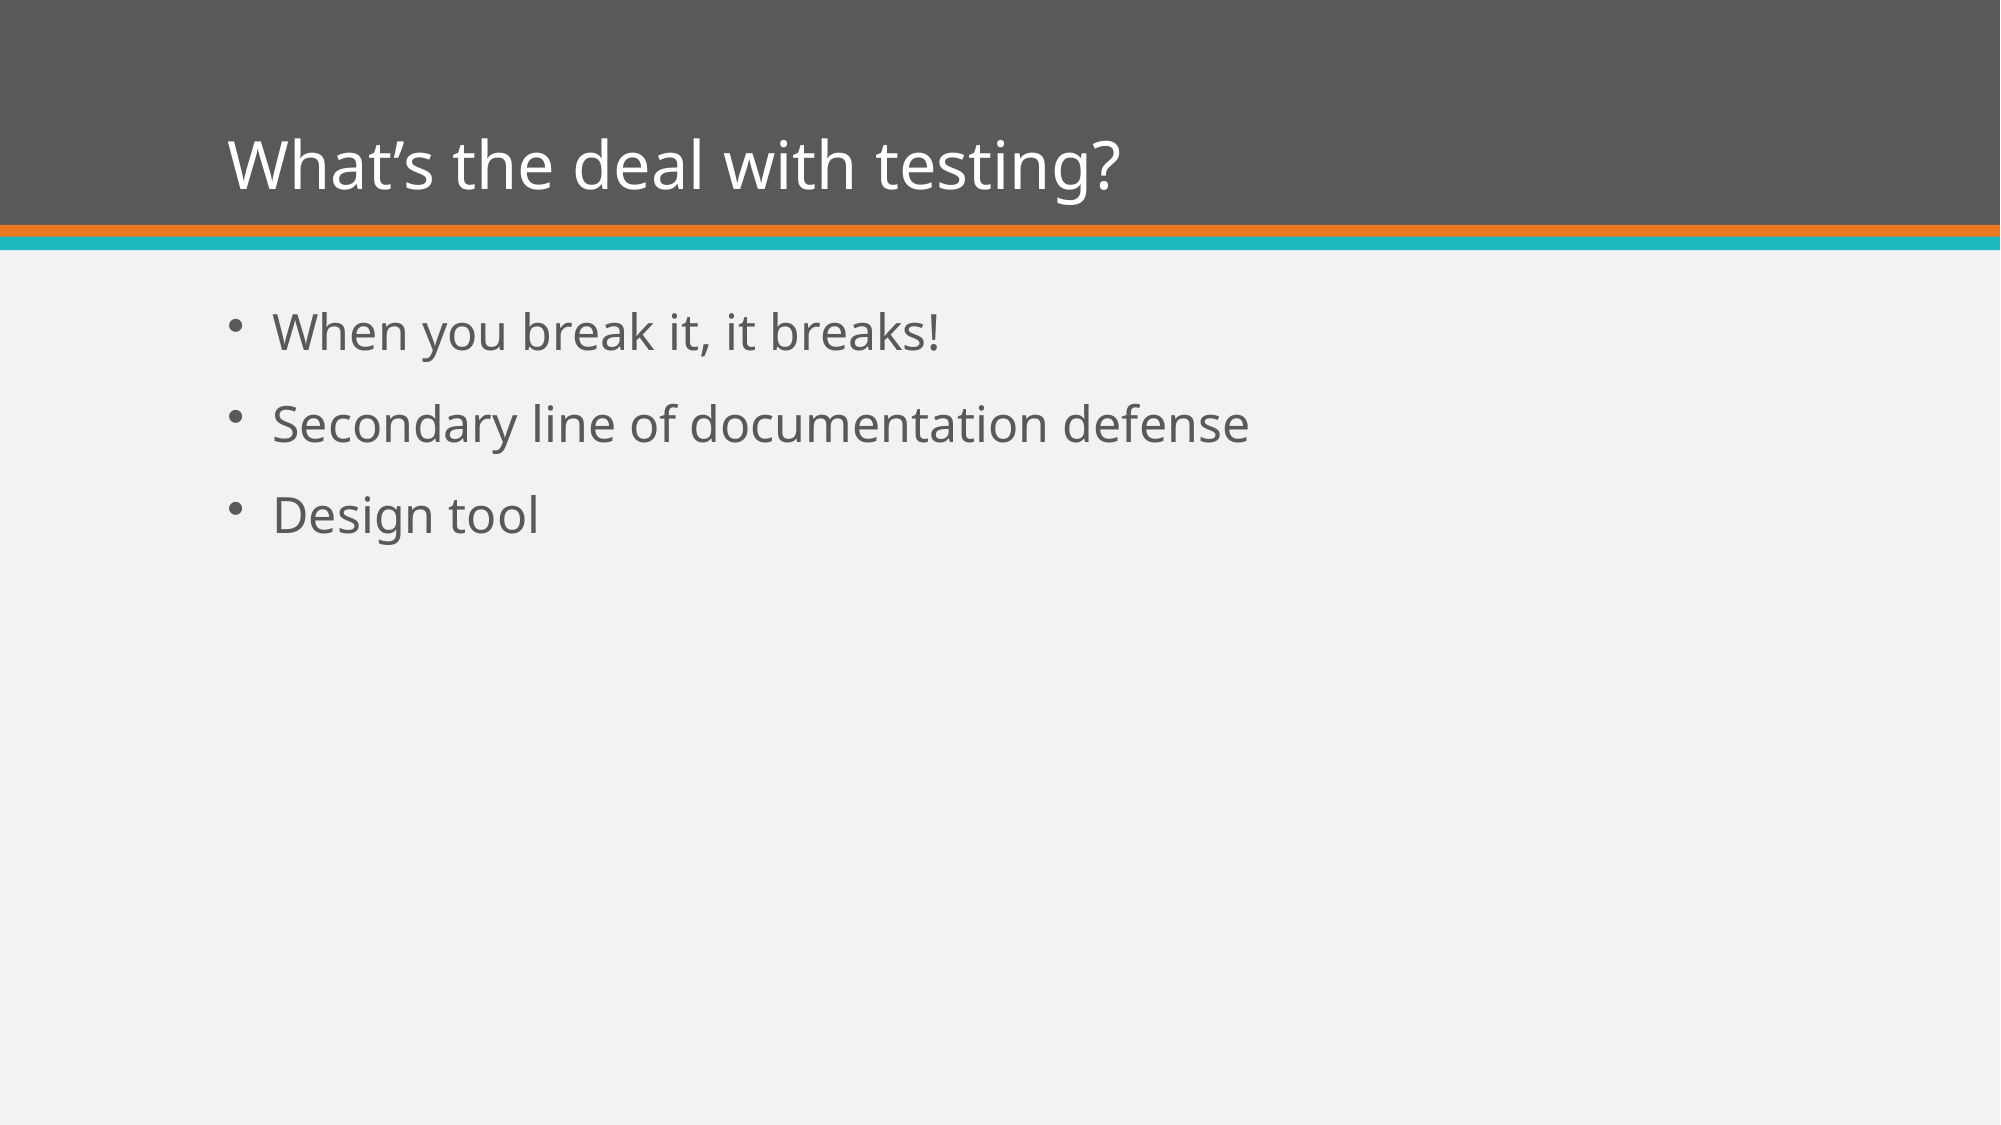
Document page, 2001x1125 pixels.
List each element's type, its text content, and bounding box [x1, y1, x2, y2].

list When you break it, it breaks! Secondary line of documentation defense Design tool [212, 299, 1788, 1013]
title What’s the deal with testing? [212, 41, 1788, 212]
